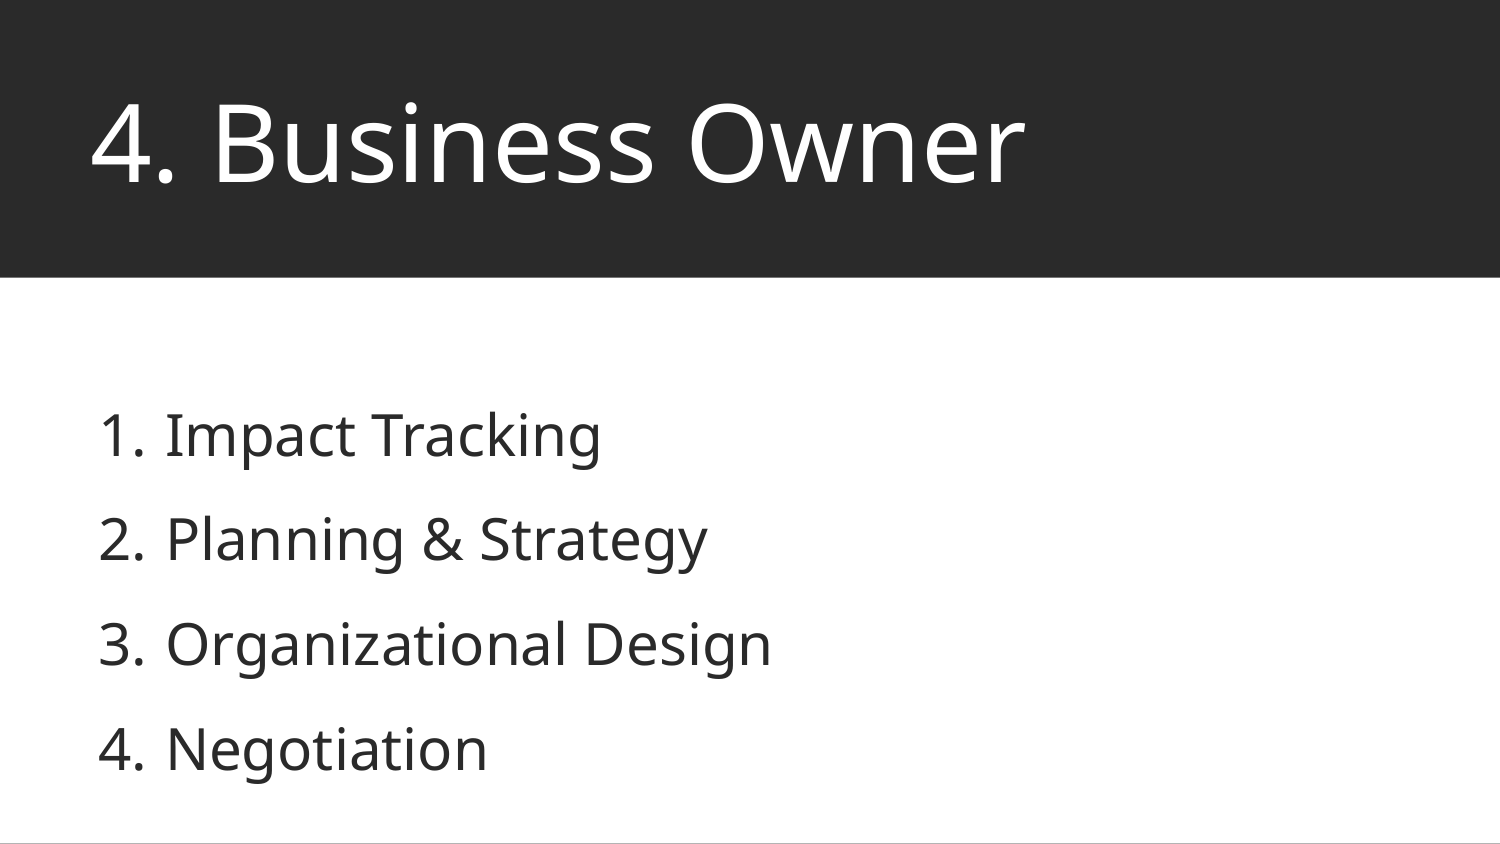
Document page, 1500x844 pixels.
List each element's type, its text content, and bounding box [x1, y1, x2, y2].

title 4. Business Owner [0, 0, 1500, 277]
title Impact Tracking Planning & Strategy Organizational Design Negotiation [0, 277, 1500, 844]
